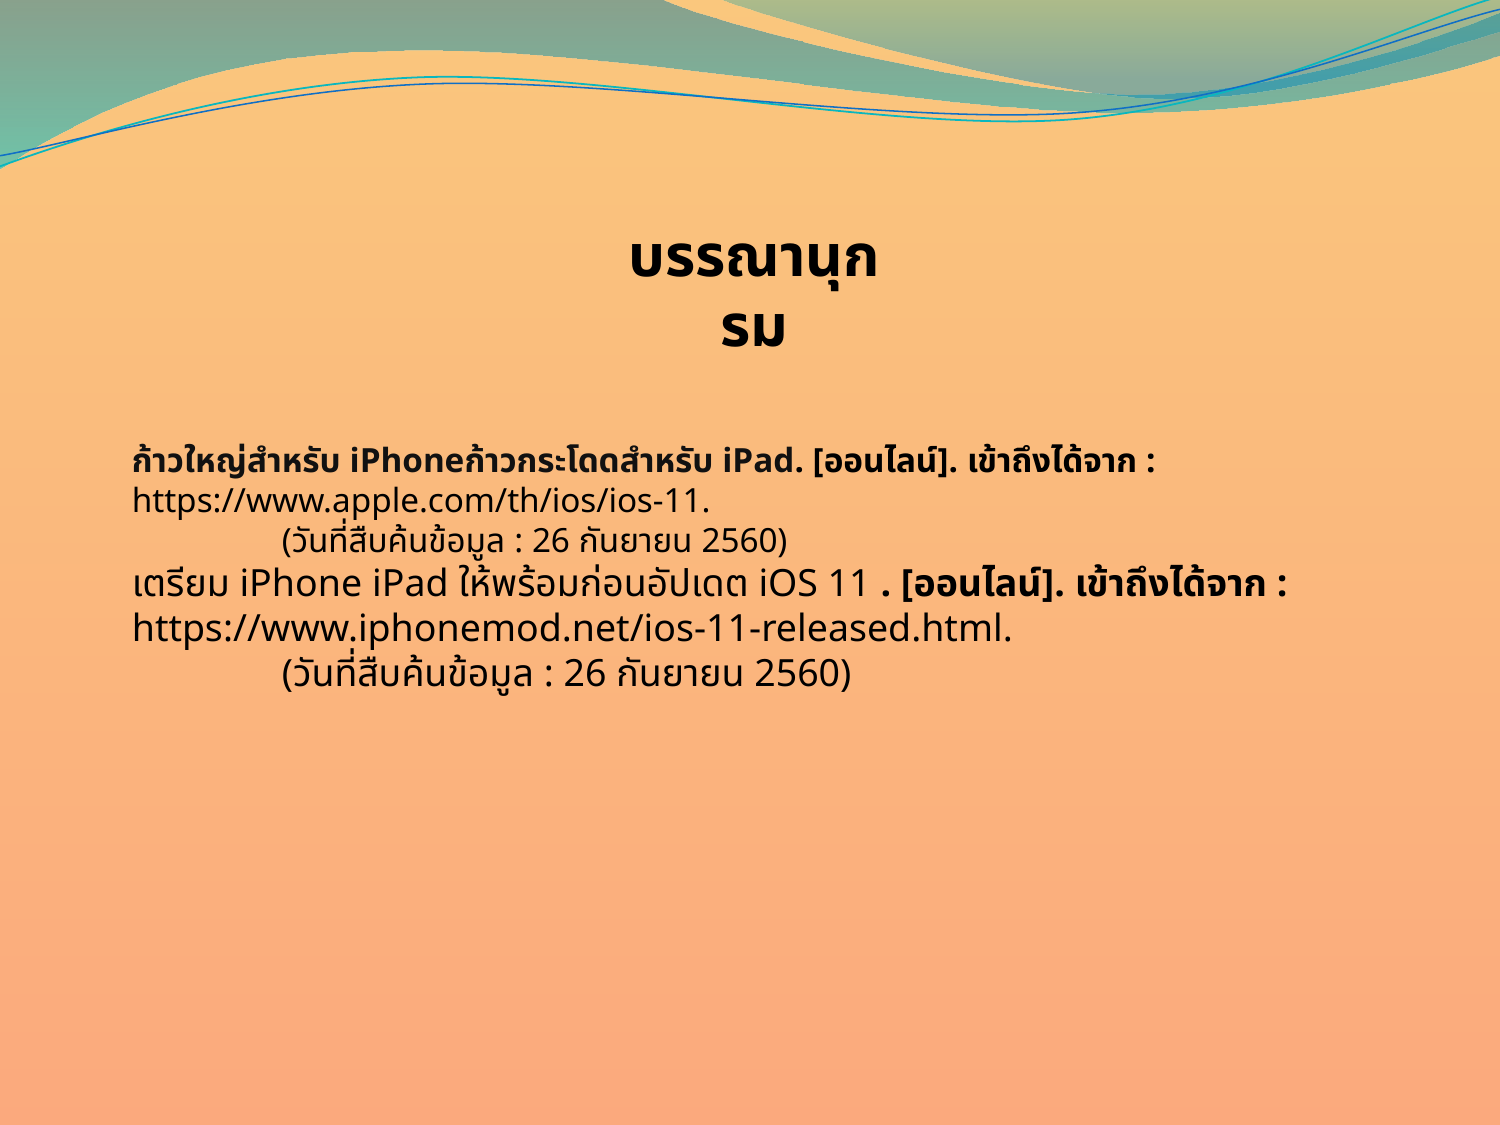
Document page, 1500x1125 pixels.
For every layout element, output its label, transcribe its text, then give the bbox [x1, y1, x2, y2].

text_box บรรณานุกรม [609, 210, 899, 366]
text_box ก้าวใหญ่สำหรับ iPhoneก้าวกระโดดสำหรับ iPad. [ออนไลน์]. เข้าถึงได้จาก : https://www.apple.com/th/ios/ios-11. (วันที่สืบค้นข้อมูล : 26 กันยายน 2560) เตรียม iPhone iPad ให้พร้อมก่อนอัปเดต iOS 11 . [ออนไลน์]. เข้าถึงได้จาก : https://www.iphonemod.net/ios-11-released.html. (วันที่สืบค้นข้อมูล : 26 กันยายน 2560) [117, 386, 1500, 747]
